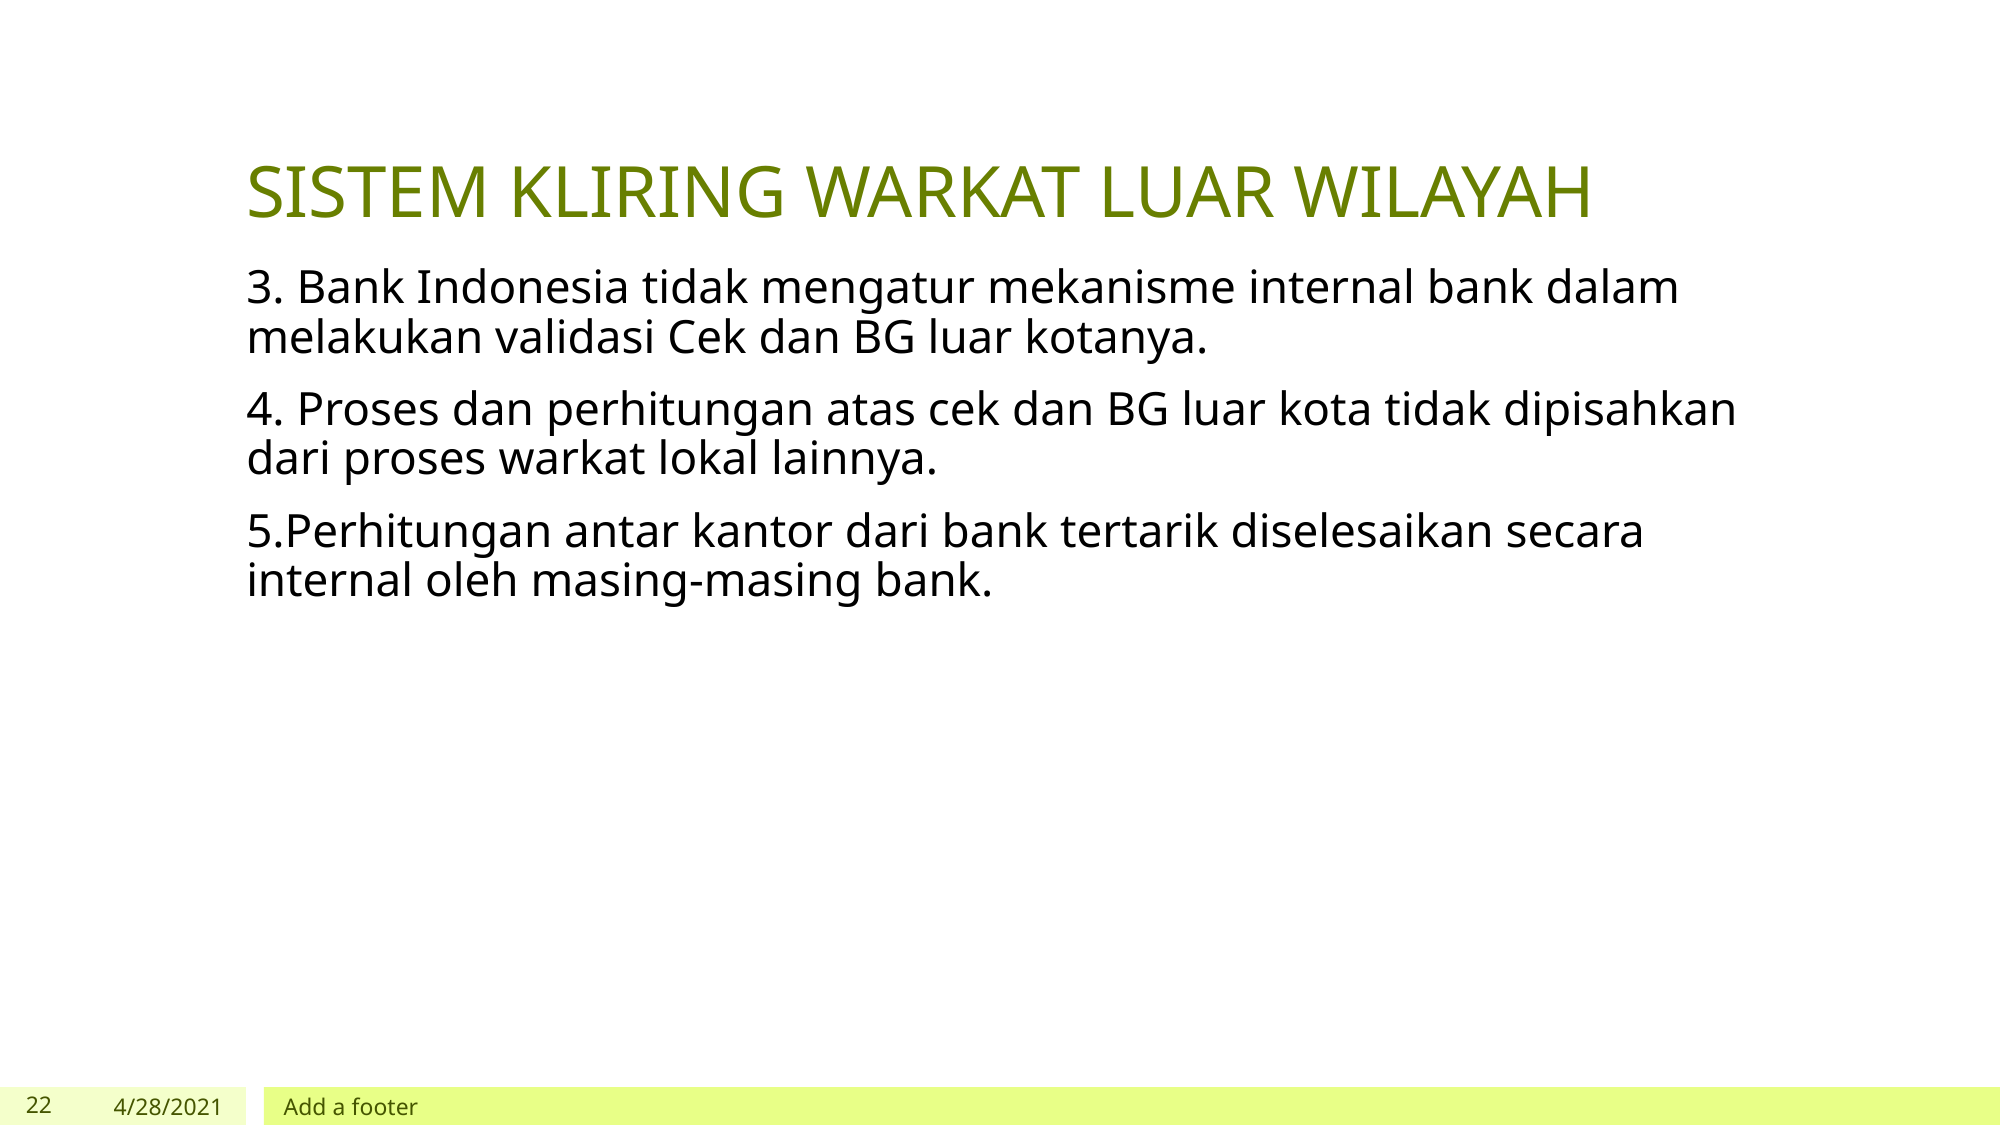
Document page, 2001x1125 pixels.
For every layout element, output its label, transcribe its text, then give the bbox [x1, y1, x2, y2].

list 3. Bank Indonesia tidak mengatur mekanisme internal bank dalam melakukan validasi Cek dan BG luar kotanya. 4. Proses dan perhitungan atas cek dan BG luar kota tidak dipisahkan dari proses warkat lokal lainnya. 5.Perhitungan antar kantor dari bank tertarik diselesaikan secara internal oleh masing-masing bank. [231, 256, 1789, 1015]
slide_number ‹#› [0, 1087, 68, 1125]
title SISTEM KLIRING WARKAT LUAR WILAYAH [231, 45, 1769, 240]
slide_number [74, 1087, 239, 1125]
footer Add a footer [268, 1087, 1769, 1125]
